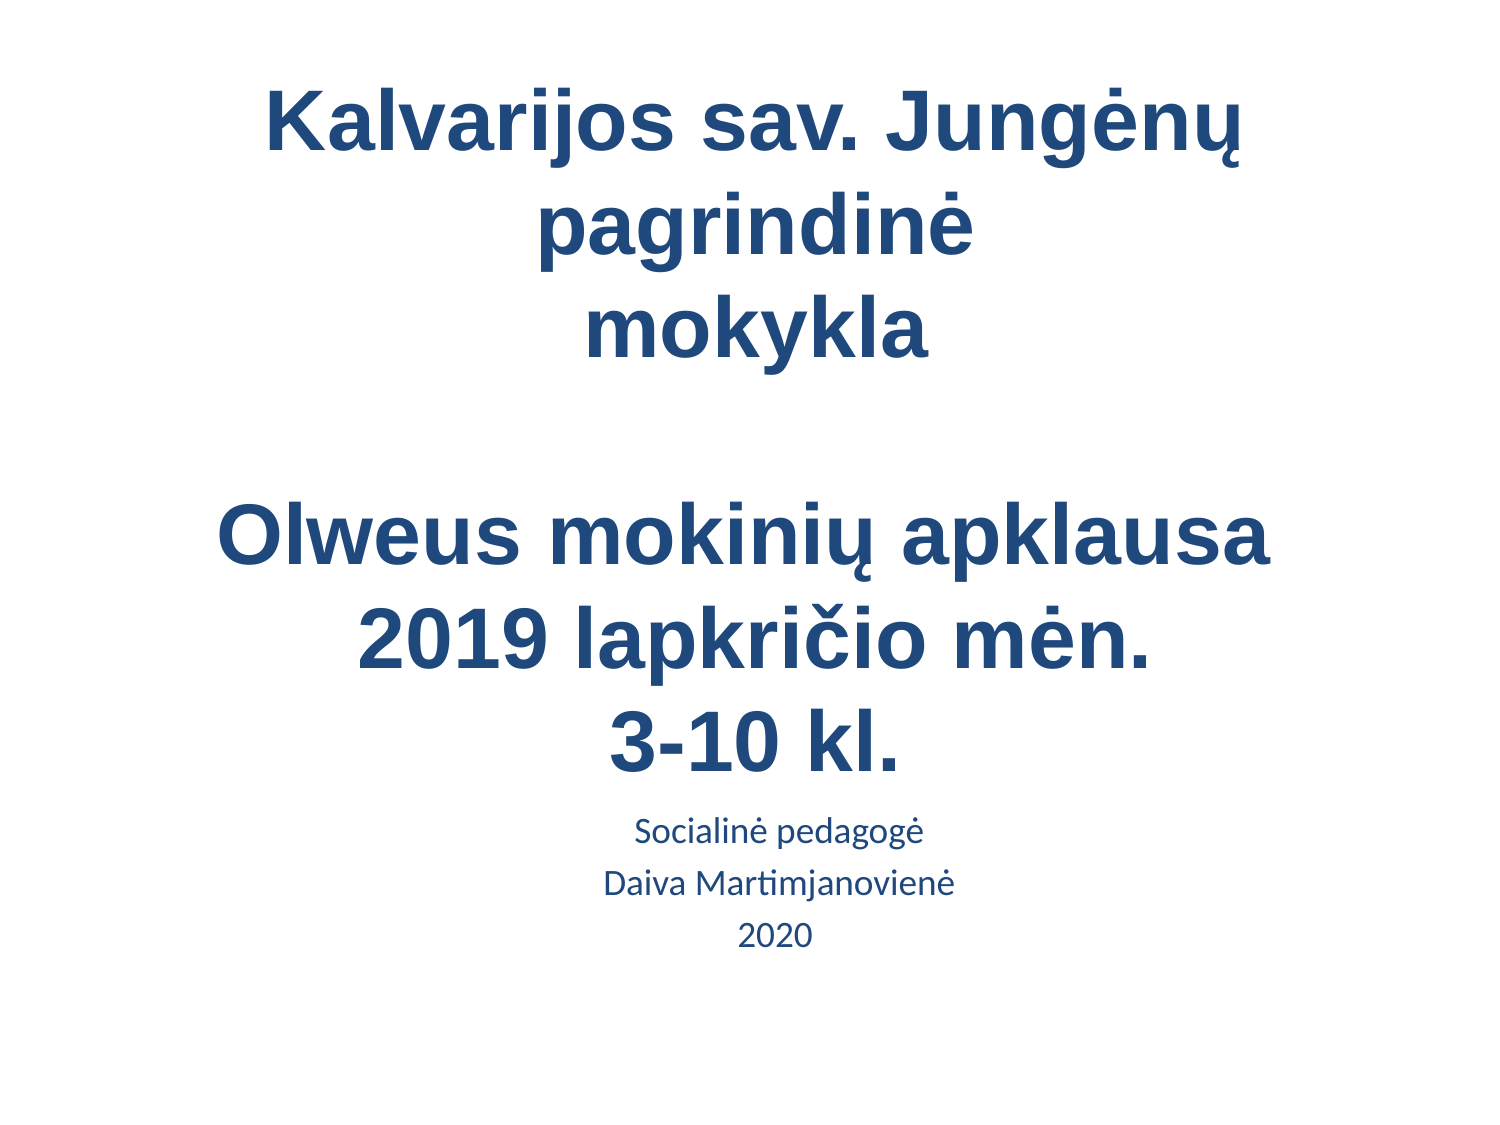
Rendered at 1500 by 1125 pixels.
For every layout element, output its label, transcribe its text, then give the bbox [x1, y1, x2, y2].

title Kalvarijos sav. Jungėnų pagrindinė mokykla Olweus mokinių apklausa 2019 lapkričio mėn. 3-10 kl. [41, 54, 1471, 799]
subtitle Socialinė pedagogė Daiva Martimjanovienė 2020 [100, 798, 1459, 965]
